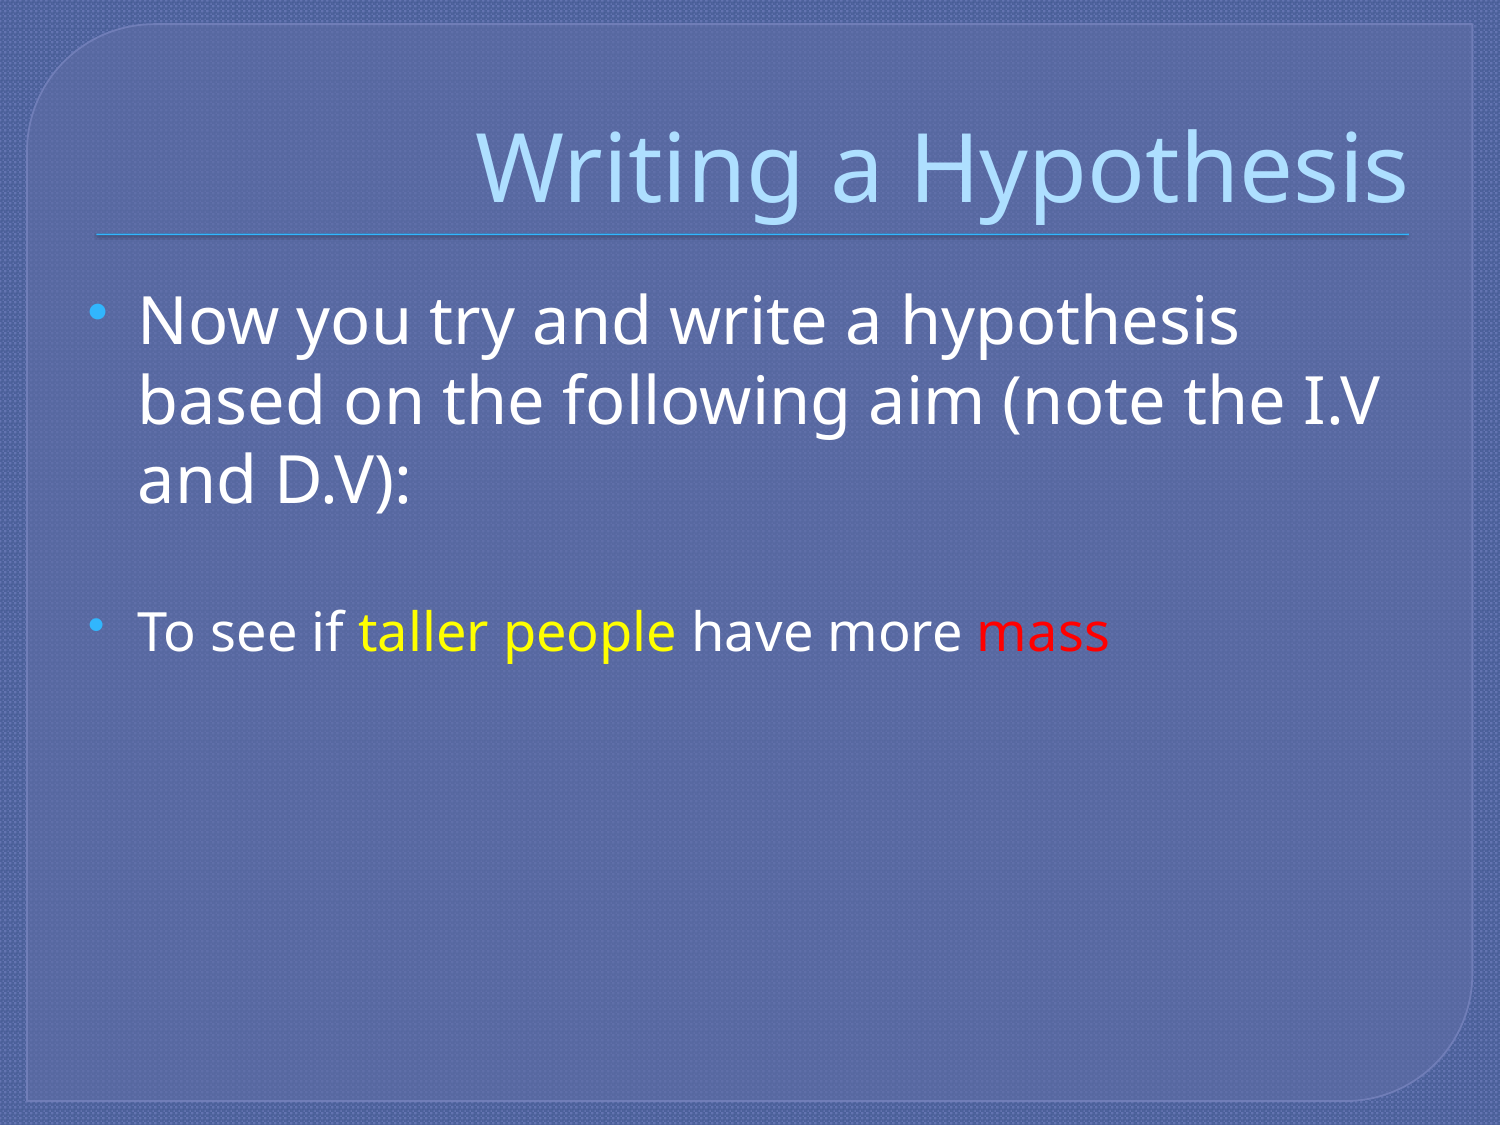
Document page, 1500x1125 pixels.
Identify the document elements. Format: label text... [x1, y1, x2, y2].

title Writing a Hypothesis [75, 41, 1425, 230]
list Now you try and write a hypothesis based on the following aim (note the I.V and D.V): To see if taller people have more mass [75, 270, 1425, 1013]
